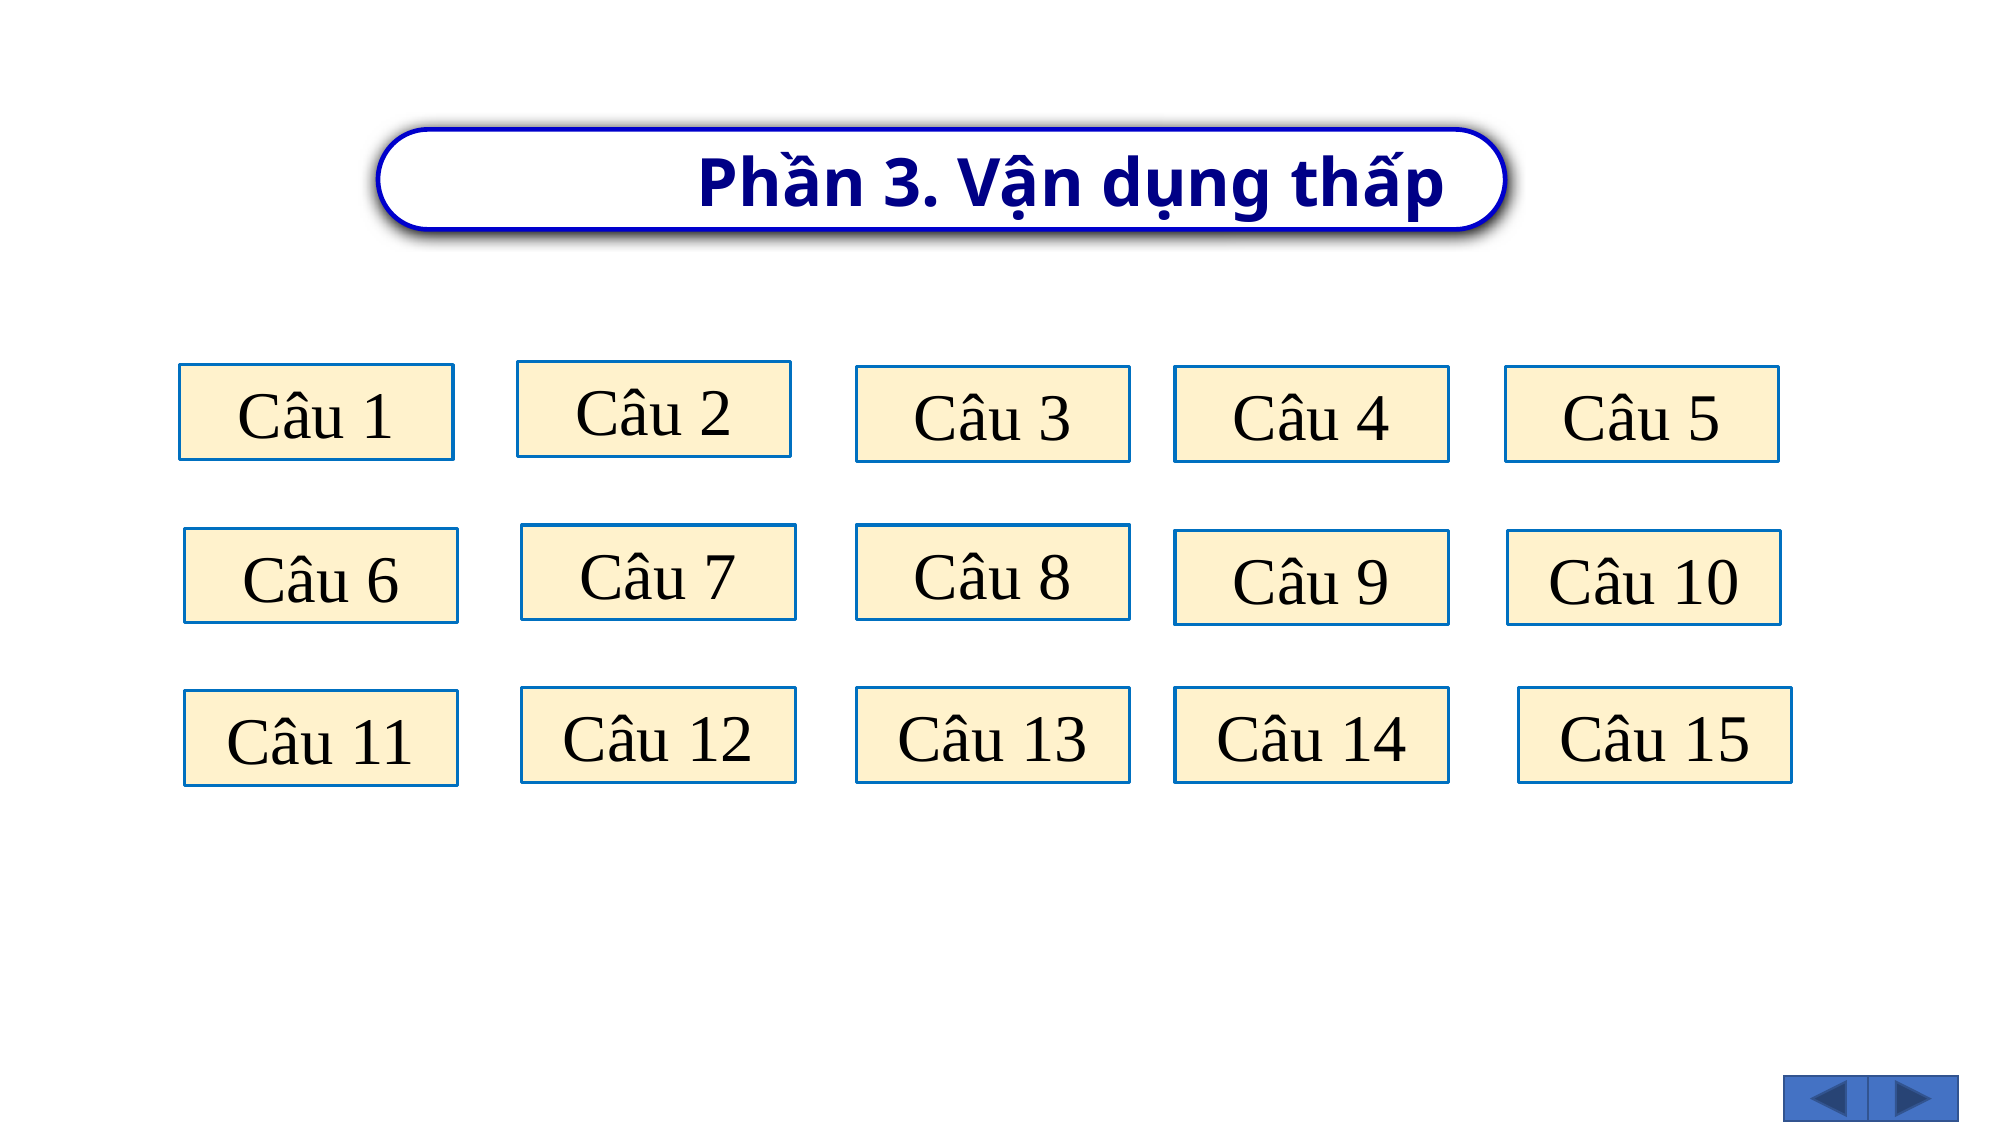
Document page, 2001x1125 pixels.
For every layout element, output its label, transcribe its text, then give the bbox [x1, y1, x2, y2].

text_box Câu 5 [1505, 366, 1779, 462]
text_box Câu 11 [184, 690, 458, 786]
text_box Câu 3 [856, 366, 1130, 462]
text_box Câu 15 [1518, 687, 1792, 783]
text_box [1867, 1075, 1959, 1122]
text_box Câu 14 [1174, 687, 1449, 783]
text_box Câu 4 [1174, 366, 1449, 462]
text_box Câu 9 [1174, 530, 1449, 625]
text_box Câu 10 [1507, 530, 1781, 625]
text_box Câu 2 [517, 361, 791, 457]
text_box [1783, 1075, 1867, 1122]
text_box Câu 1 [179, 364, 454, 460]
text_box Câu 6 [184, 528, 458, 623]
text_box Câu 7 [521, 525, 796, 620]
text_box Câu 8 [856, 525, 1130, 620]
text_box Phần 3. Vận dụng thấp [378, 129, 1506, 230]
text_box Câu 12 [521, 687, 796, 783]
text_box Câu 13 [856, 687, 1130, 783]
